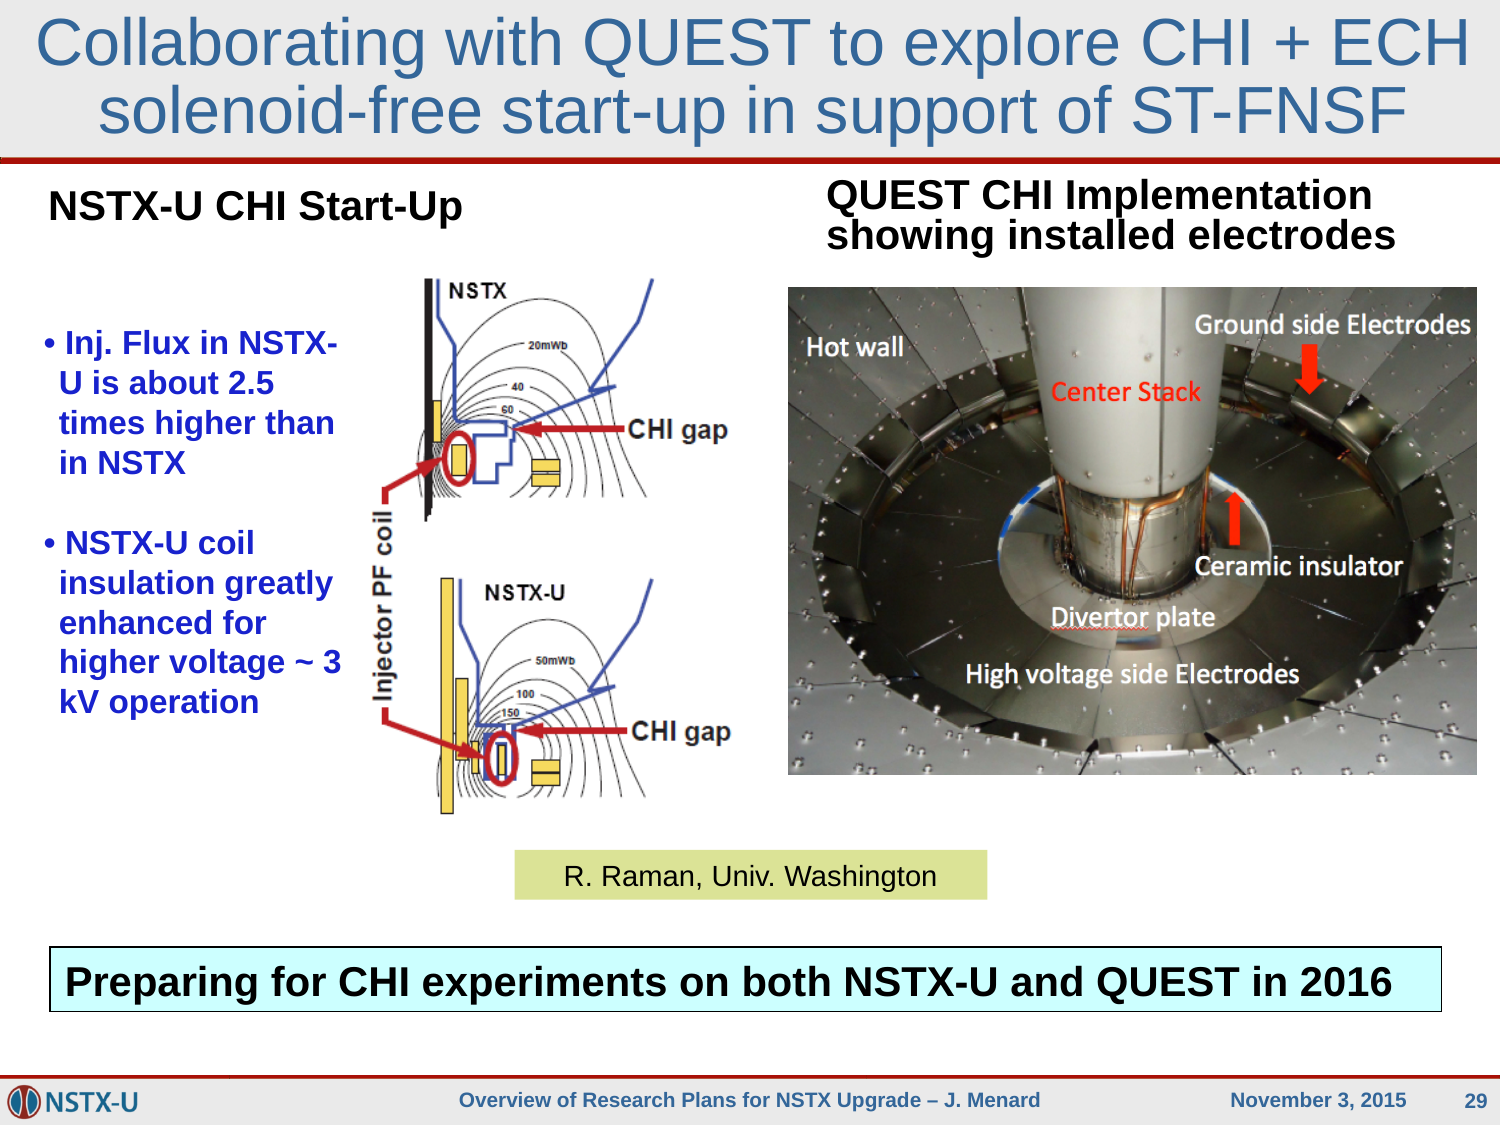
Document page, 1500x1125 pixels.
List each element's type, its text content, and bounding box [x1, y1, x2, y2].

text_box QUEST CHI Implementation showing installed electrodes [811, 170, 1424, 265]
text_box Collaborating with QUEST to explore CHI + ECH solenoid-free start-up in support of ST-FNSF [4, 2, 1500, 148]
text_box R. Raman, Univ. Washington [514, 849, 988, 900]
picture [0, 1075, 1500, 1125]
picture [788, 287, 1477, 775]
text_box • Inj. Flux in NSTX-U is about 2.5 times higher than in NSTX • NSTX-U coil insulation greatly enhanced for higher voltage ~ 3 kV operation [29, 313, 356, 728]
picture [361, 272, 742, 817]
text_box NSTX-U CHI Start-Up [33, 174, 642, 238]
picture [0, 0, 1500, 164]
text_box Preparing for CHI experiments on both NSTX-U and QUEST in 2016 [49, 946, 1442, 1012]
